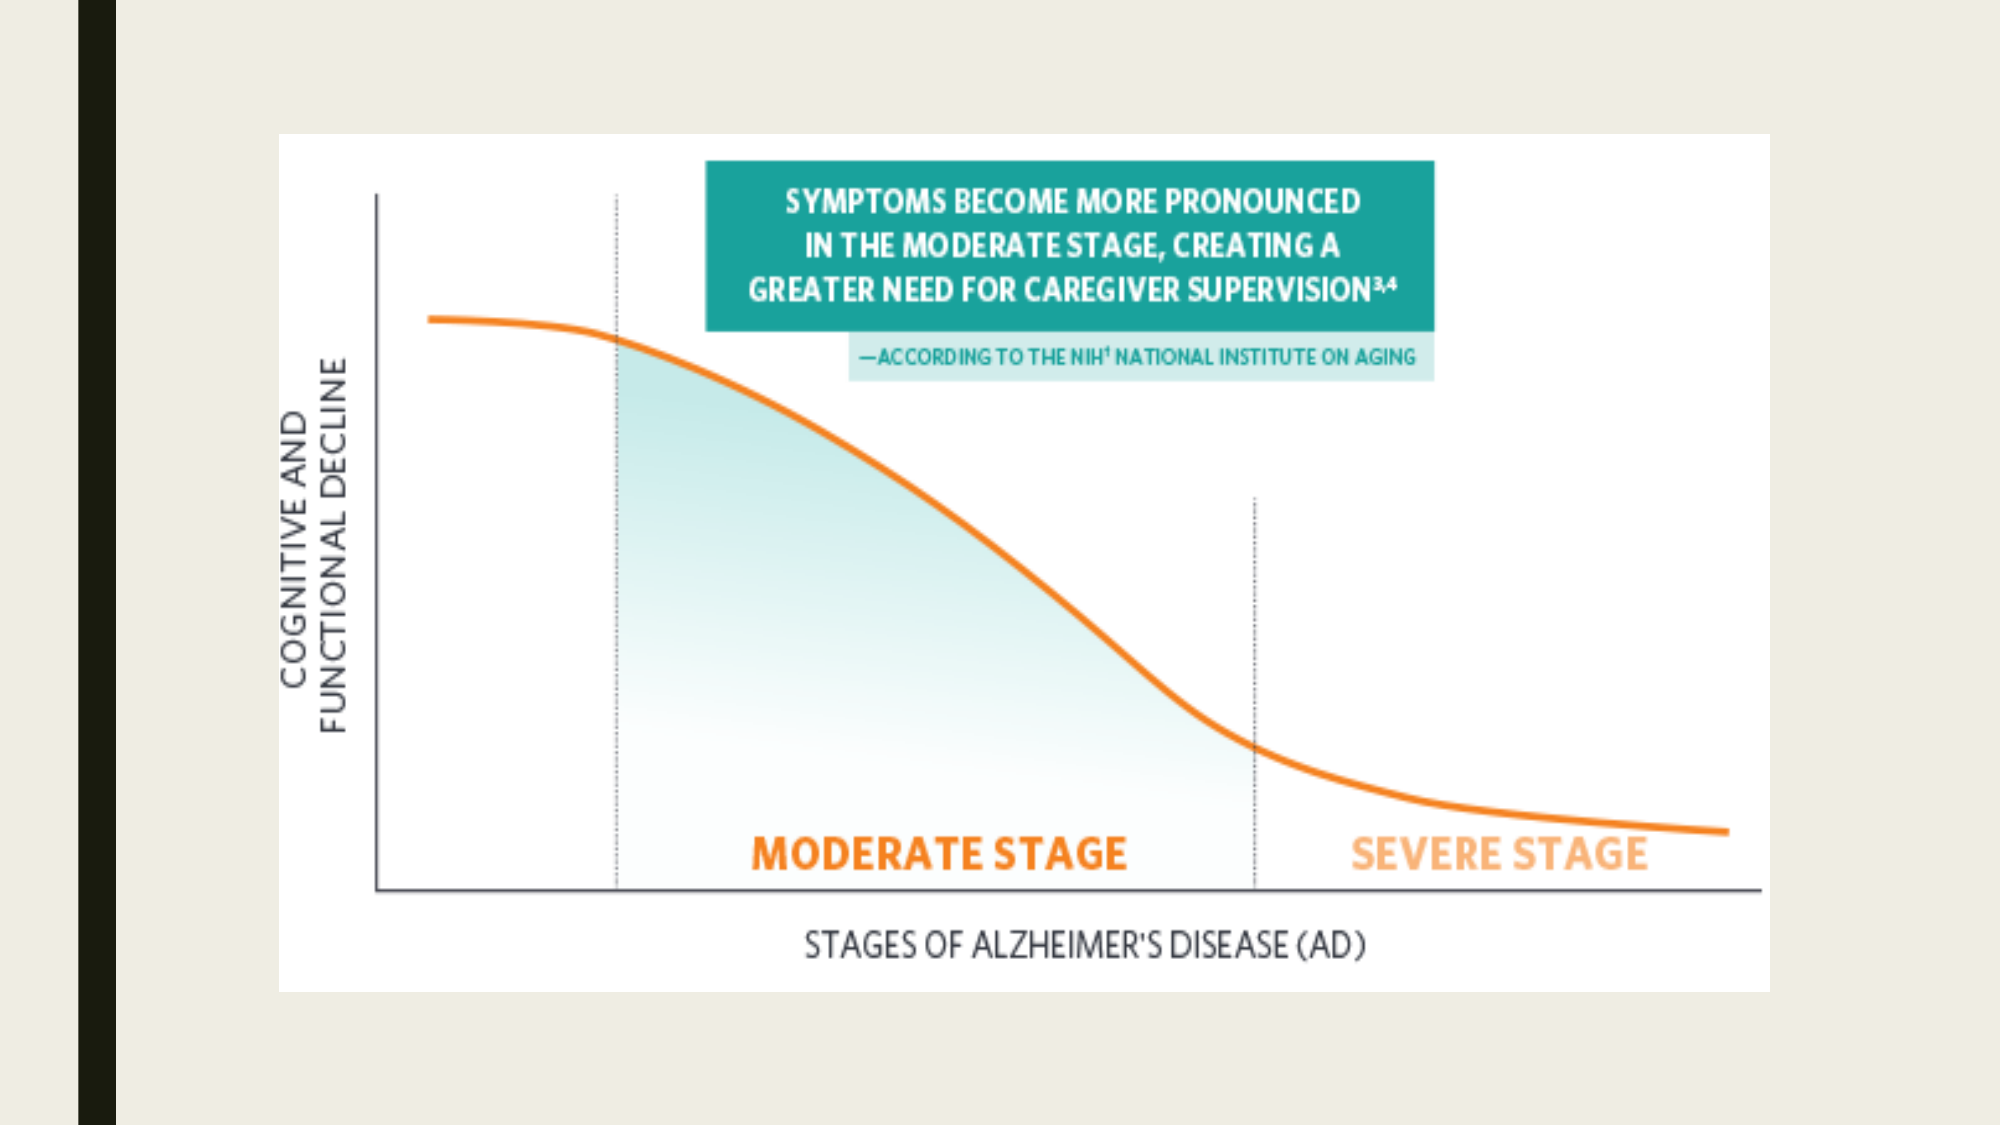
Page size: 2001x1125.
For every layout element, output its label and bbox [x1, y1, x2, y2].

picture [279, 134, 1770, 992]
